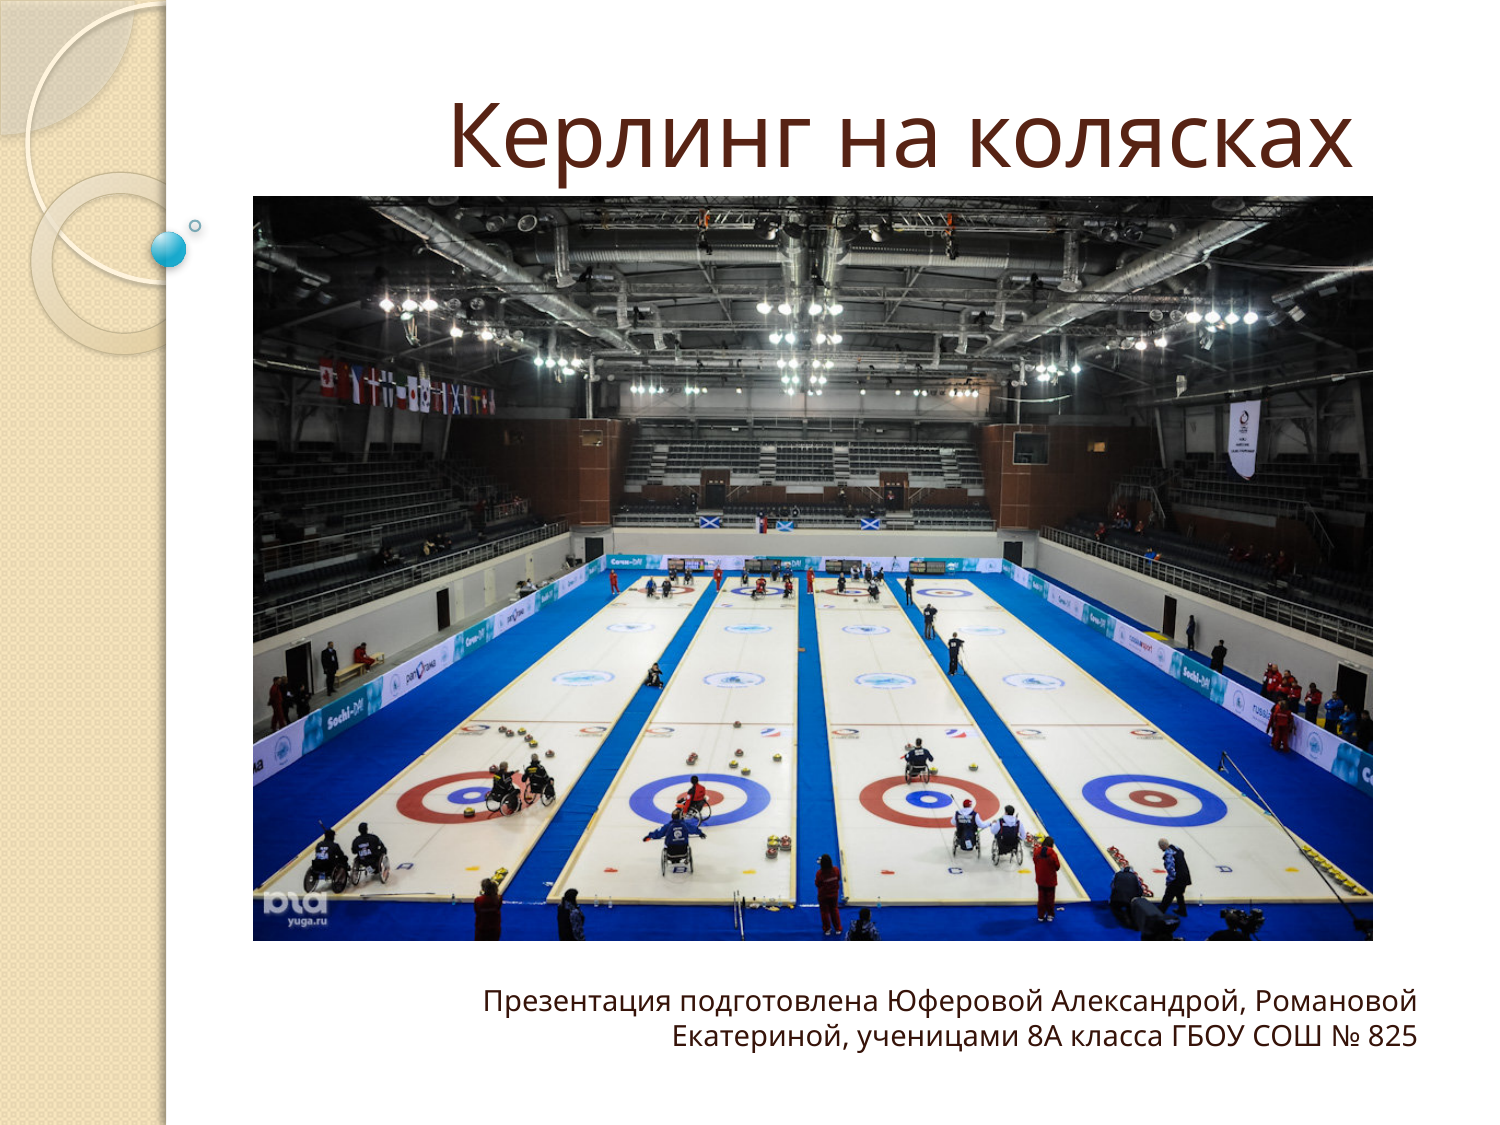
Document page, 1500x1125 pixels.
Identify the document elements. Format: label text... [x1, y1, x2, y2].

picture [253, 196, 1373, 941]
subtitle Презентация подготовлена Юферовой Александрой, Романовой Екатериной, ученицами 8А класса ГБОУ СОШ № 825 [371, 982, 1434, 1071]
title Керлинг на колясках [234, 59, 1450, 301]
